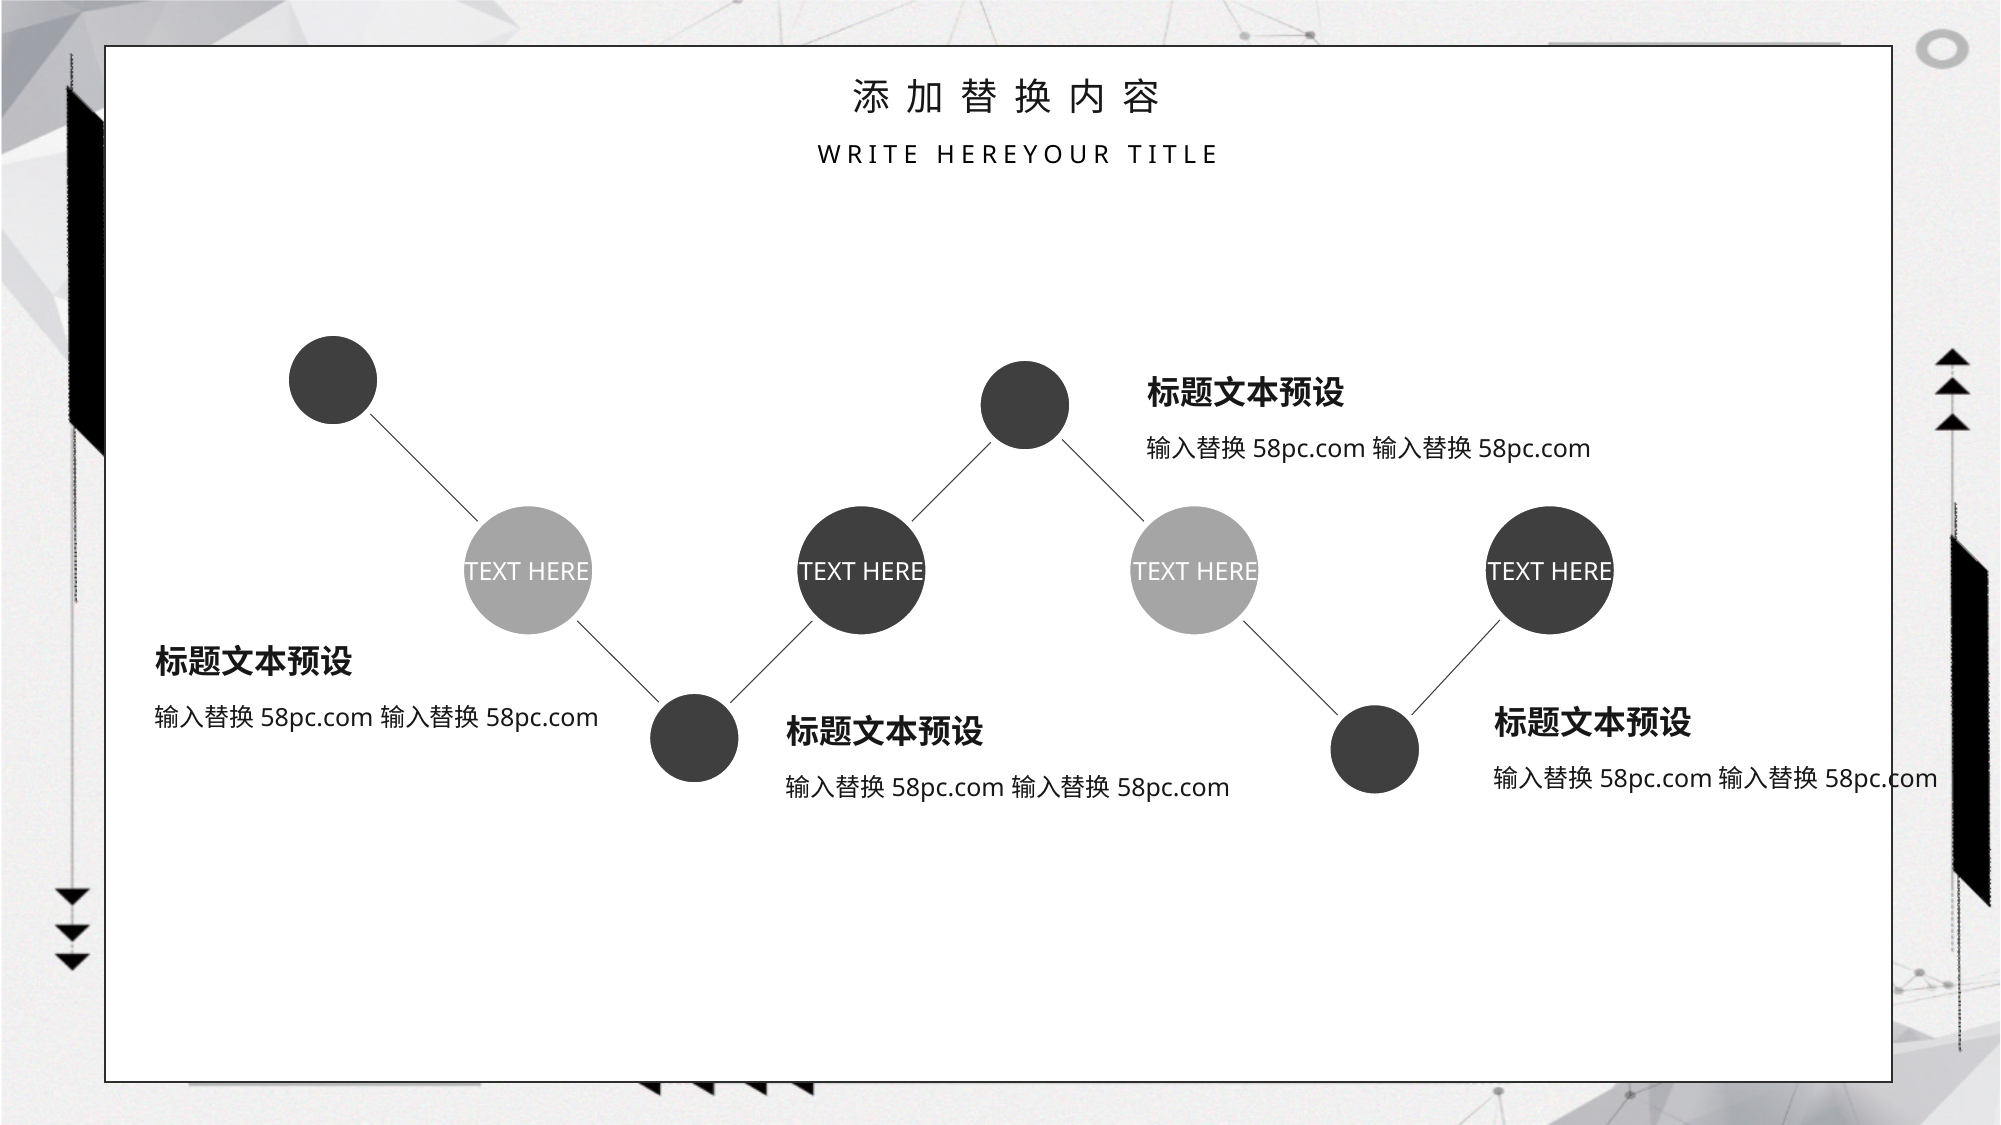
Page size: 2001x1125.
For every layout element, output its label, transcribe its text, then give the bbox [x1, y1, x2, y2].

text_box TEXT HERE [449, 547, 605, 593]
text_box [285, 332, 381, 428]
text_box 标题文本预设 [772, 703, 1113, 758]
text_box [1486, 506, 1613, 547]
text_box TEXT HERE [784, 547, 940, 593]
text_box 输入替换58pc.com输入替换58pc.com [1131, 419, 1686, 506]
text_box TEXT HERE [1472, 547, 1628, 593]
text_box [798, 503, 925, 547]
text_box [1131, 506, 1258, 547]
text_box [977, 357, 1073, 453]
text_box TEXT HERE [1118, 547, 1274, 593]
picture [0, 0, 2001, 1125]
text_box [465, 503, 592, 547]
text_box 标题文本预设 [1133, 364, 1473, 419]
text_box [464, 593, 592, 638]
text_box 输入替换58pc.com输入替换58pc.com [770, 758, 1325, 845]
text_box 标题文本预设 [1479, 694, 1820, 749]
text_box 标题文本预设 [140, 633, 481, 688]
text_box [1131, 593, 1258, 638]
text_box 输入替换58pc.com输入替换58pc.com [139, 687, 694, 775]
text_box [798, 593, 925, 638]
text_box [1486, 593, 1613, 638]
text_box 输入替换58pc.com输入替换58pc.com [1478, 748, 2000, 836]
text_box [664, 690, 742, 786]
text_box [1327, 702, 1423, 797]
